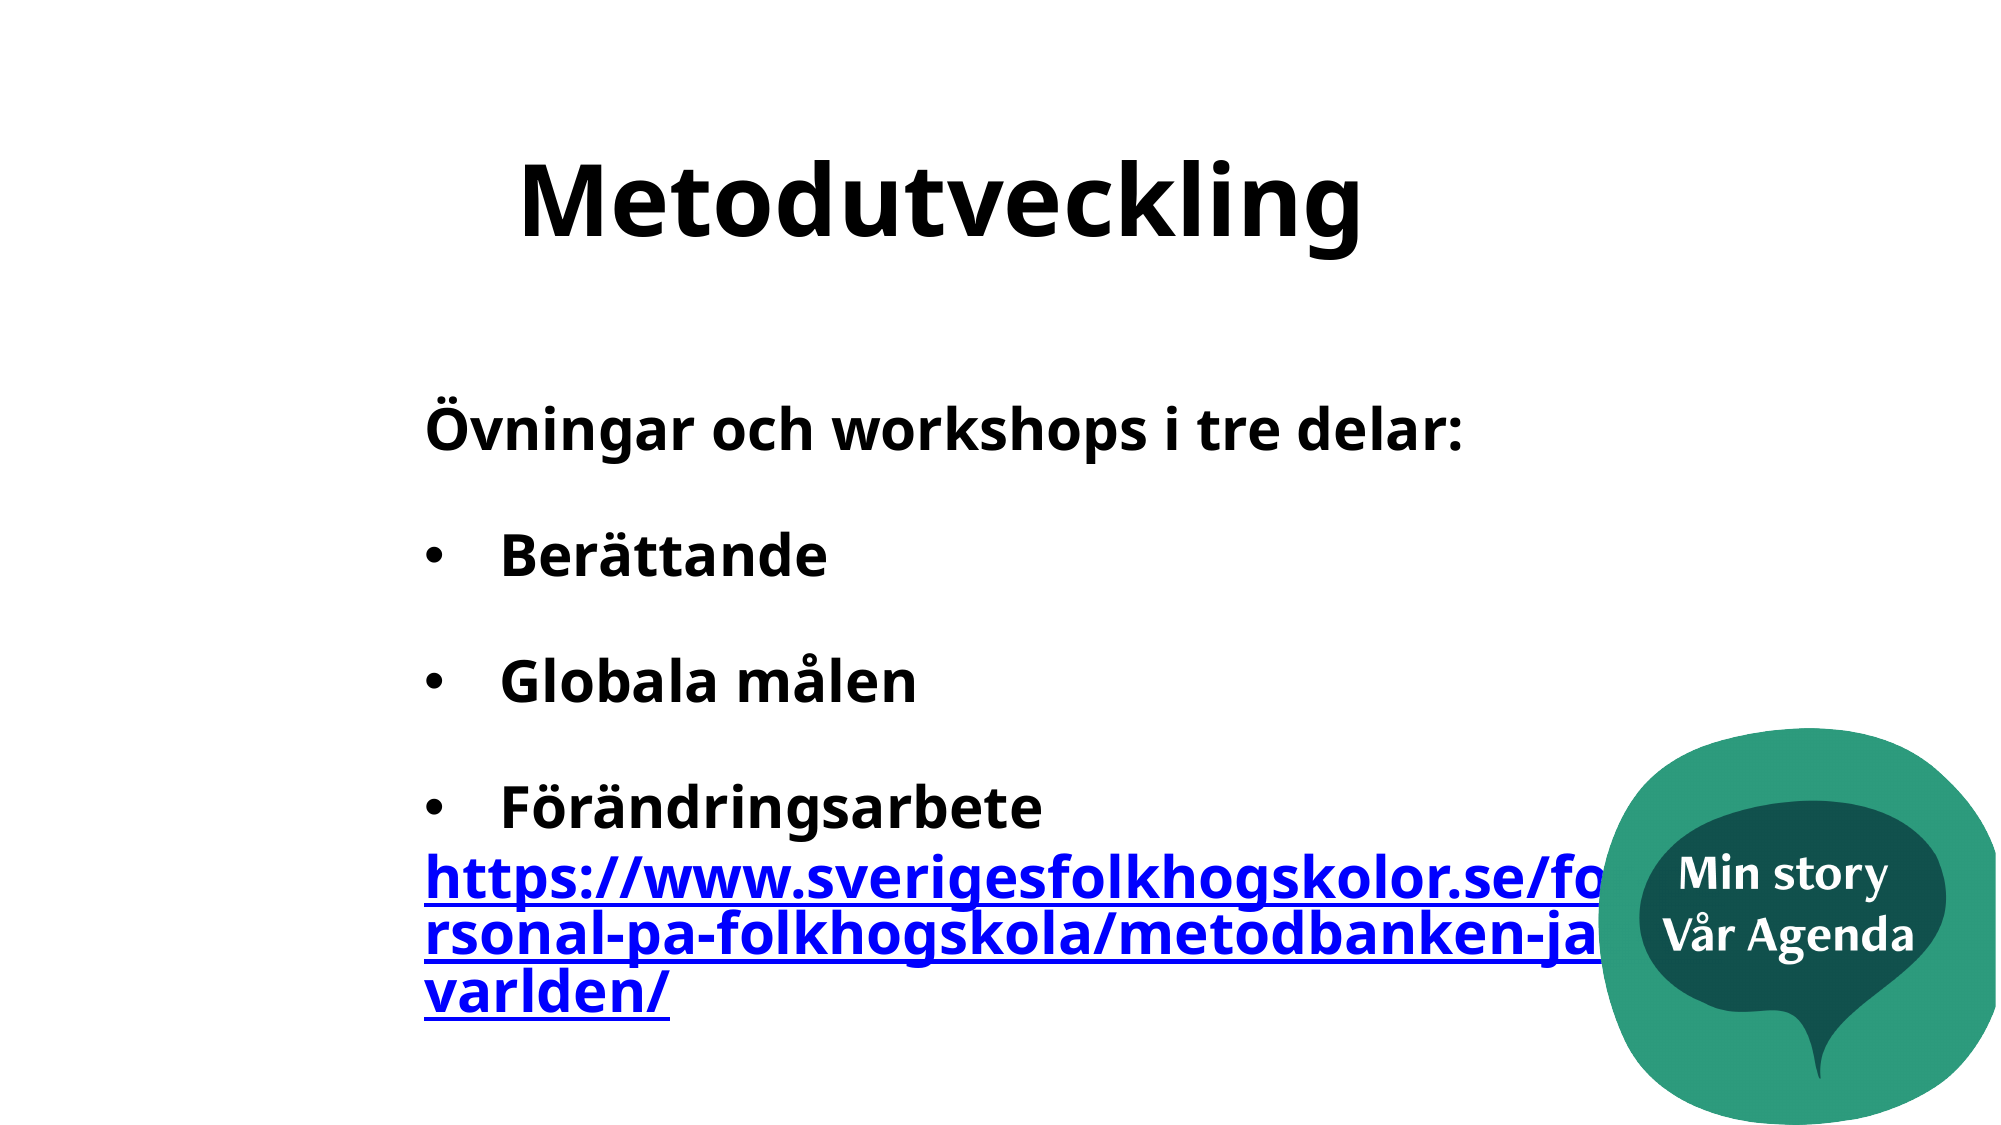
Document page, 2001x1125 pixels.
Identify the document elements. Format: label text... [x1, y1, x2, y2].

text_box Metodutveckling [501, 142, 1413, 307]
text_box Övningar och workshops i tre delar: Berättande Globala målen Förändringsarbete https://www.sverigesfolkhogskolor.se/for-personal-pa-folkhogskola/metodbanken-jag-vi-varlden/ [409, 392, 1747, 845]
picture [1598, 727, 1996, 1125]
text_box [391, 280, 1576, 871]
